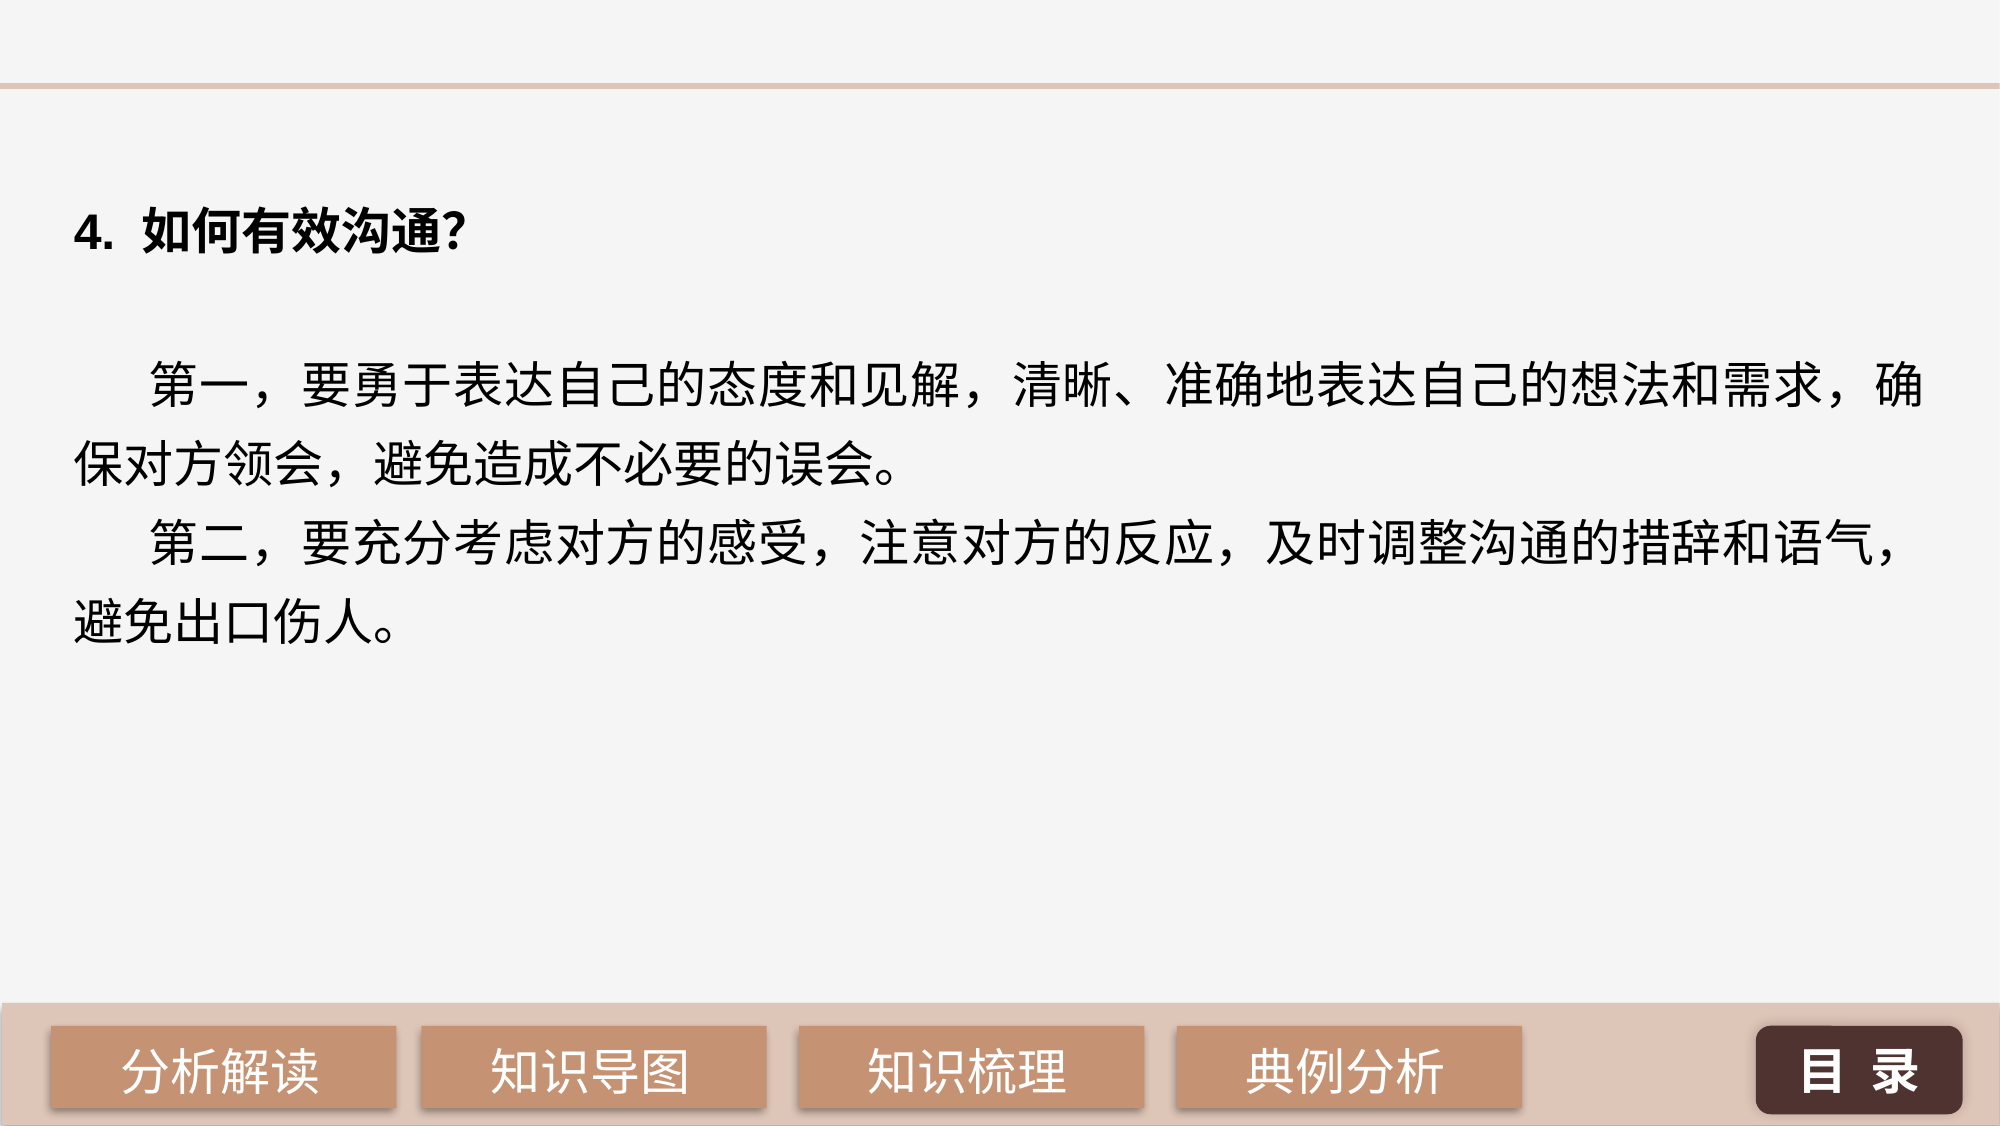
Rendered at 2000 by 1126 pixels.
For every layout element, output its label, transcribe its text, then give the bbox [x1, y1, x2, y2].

text_box 4. 如何有效沟通？ [58, 172, 1940, 267]
text_box 第一，要勇于表达自己的态度和见解，清晰、准确地表达自己的想法和需求，确保对方领会，避免造成不必要的误会。 第二，要充分考虑对方的感受，注意对方的反应，及时调整沟通的措辞和语气，避免出口伤人。 [58, 326, 1940, 658]
